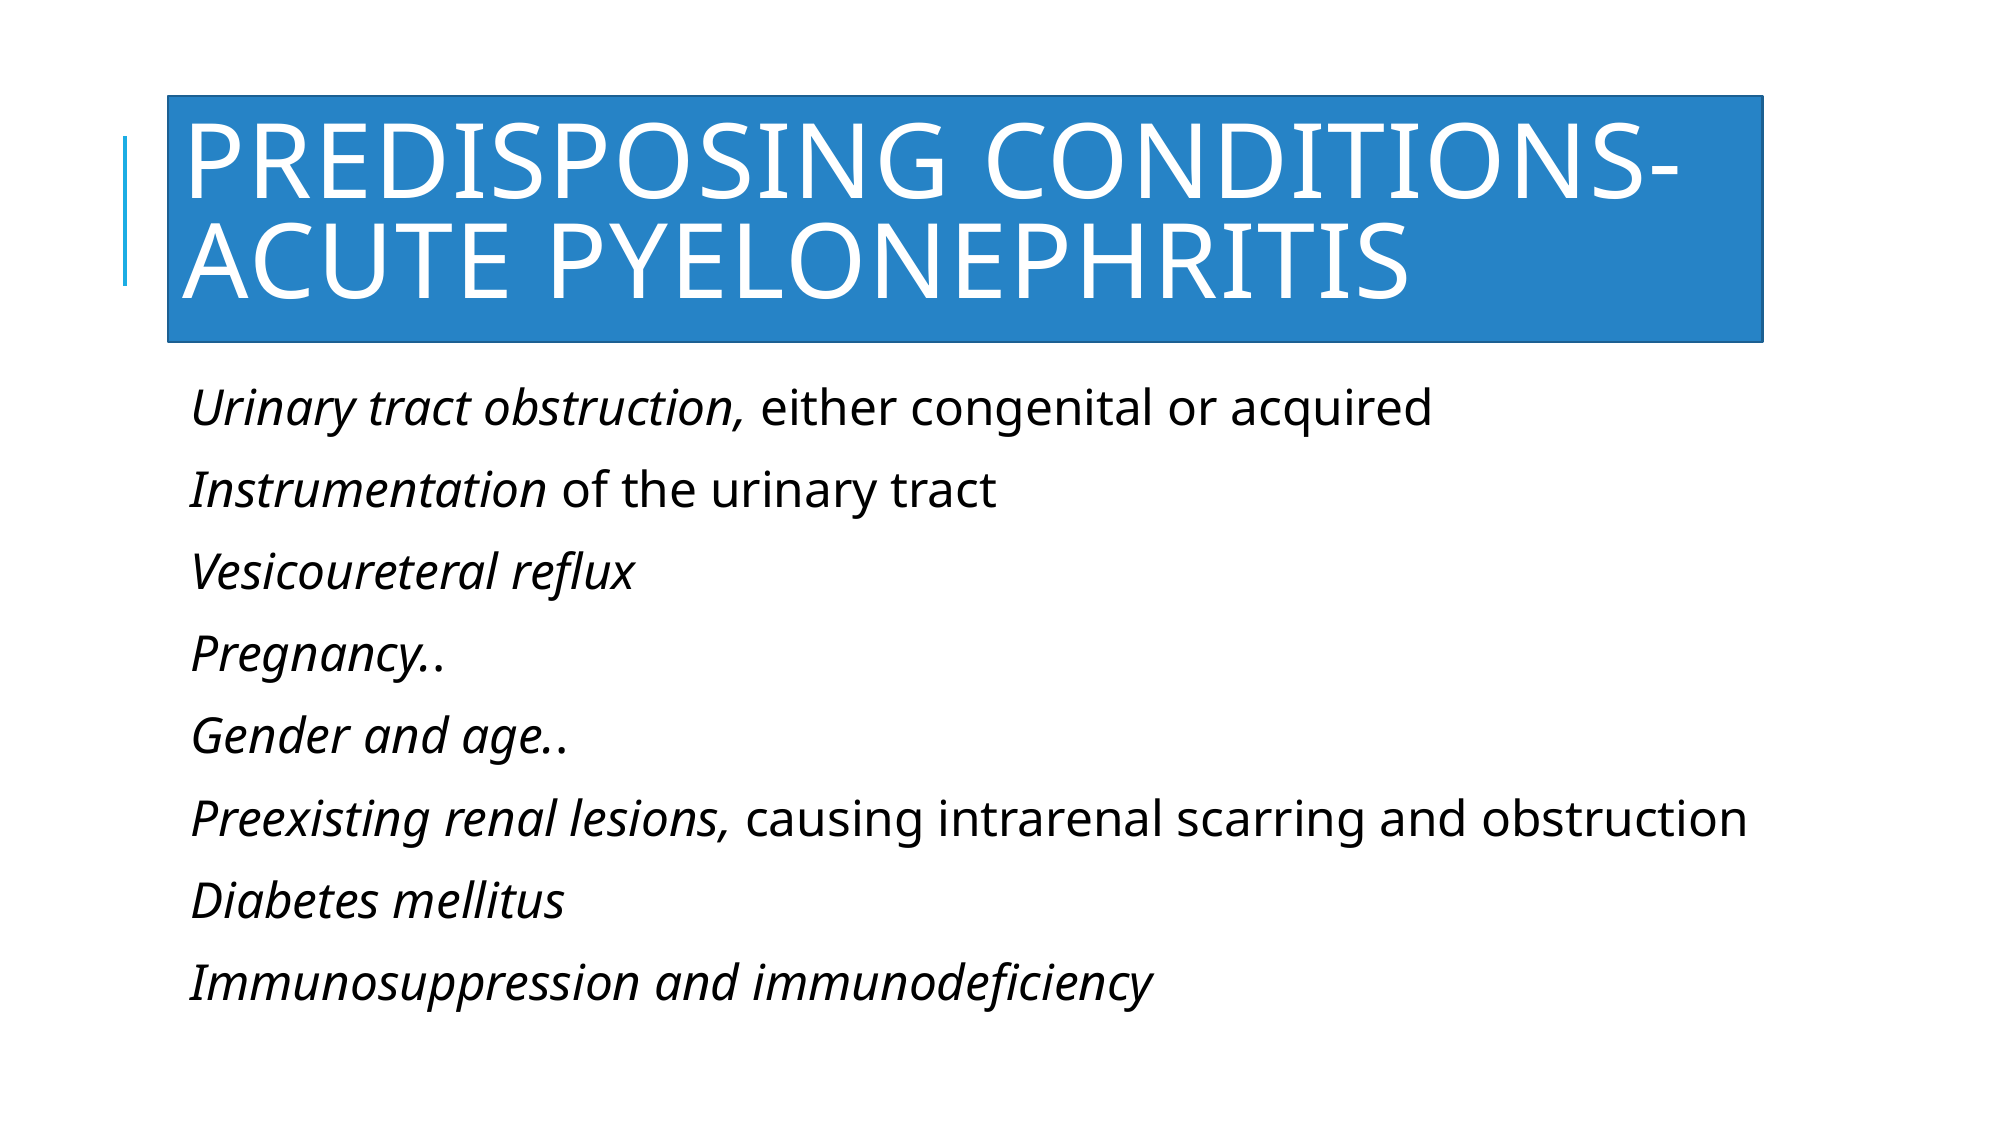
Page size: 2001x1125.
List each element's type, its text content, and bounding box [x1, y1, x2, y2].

list Urinary tract obstruction, either congenital or acquired Instrumentation of the urinary tract Vesicoureteral reflux Pregnancy.. Gender and age.. Preexisting renal lesions, causing intrarenal scarring and obstruction Diabetes mellitus Immunosuppression and immunodeficiency [168, 375, 1763, 1035]
title Predisposing conditions- acute pyelonephritis [167, 95, 1764, 343]
